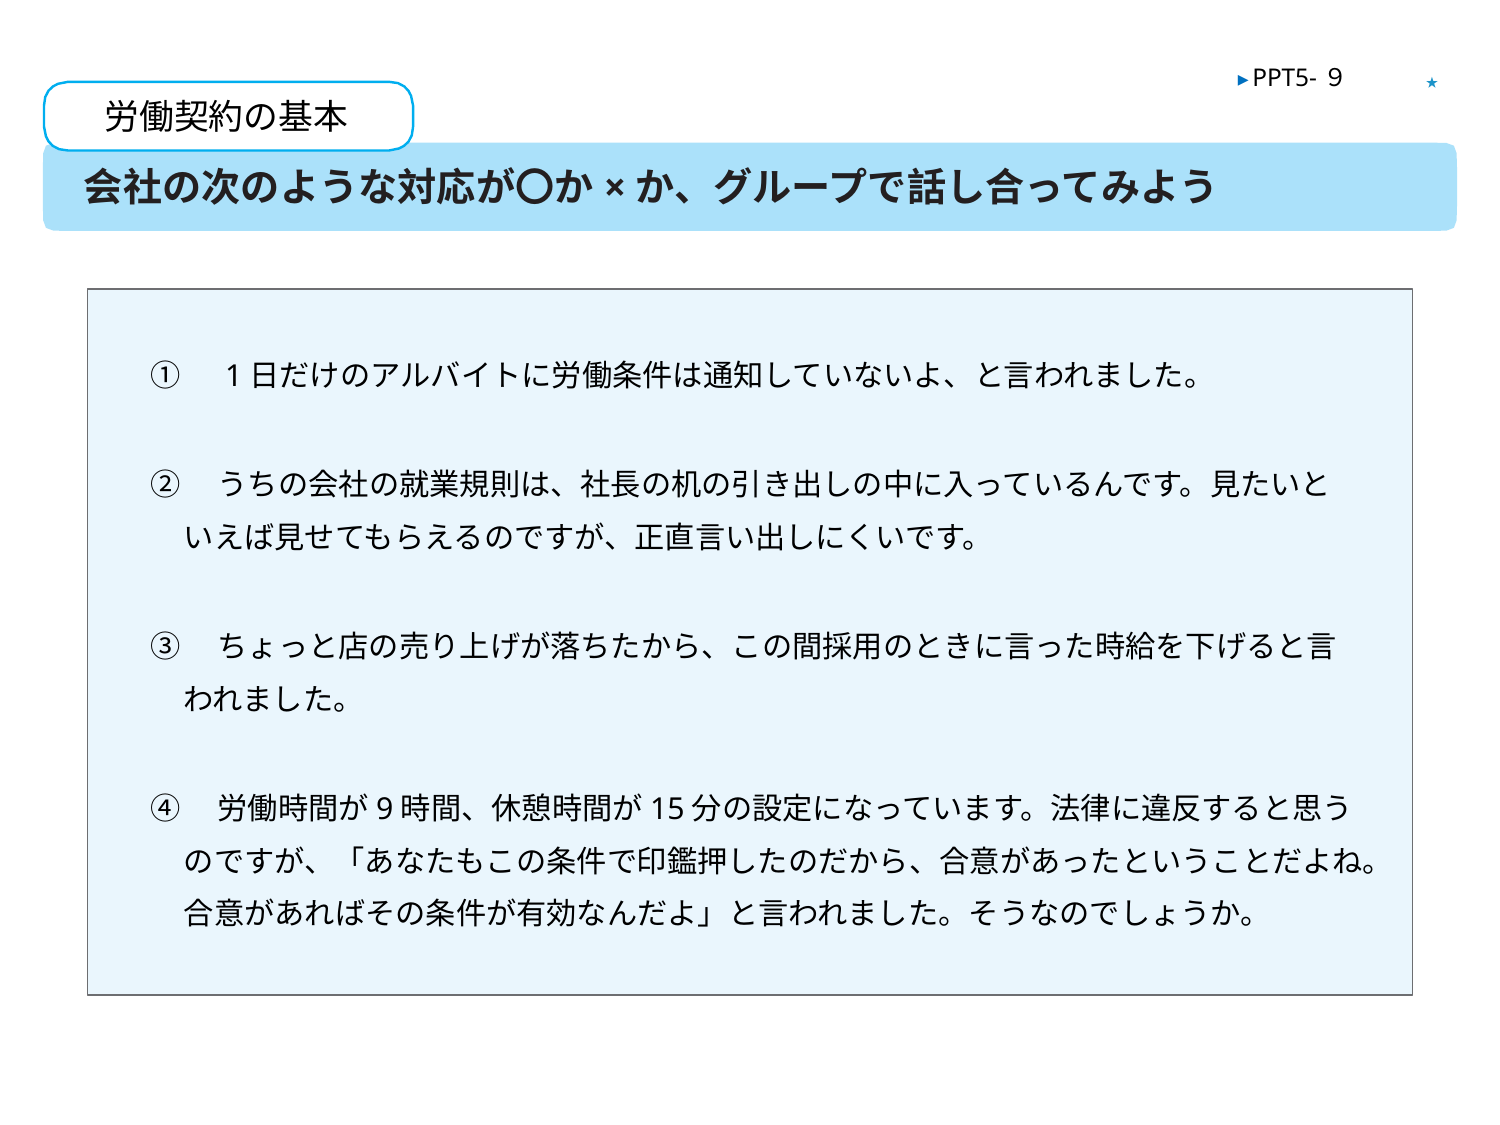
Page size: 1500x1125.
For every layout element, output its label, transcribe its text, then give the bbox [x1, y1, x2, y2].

text_box [87, 288, 1413, 996]
text_box ① 1日だけのアルバイトに労働条件は通知していないよ、と言われました。 ② うちの会社の就業規則は、社長の机の引き出しの中に入っているんです。見たいといえば見せてもらえるのですが、正直言い出しにくいです。 ③ ちょっと店の売り上げが落ちたから、この間採用のときに言った時給を下げると言われました。 ④ 労働時間が9時間、休憩時間が15分の設定になっています。法律に違反すると思うのですが、「あなたもこの条件で印鑑押したのだから、合意があったということだよね。合意があればその条件が有効なんだよ」と言われました。そうなのでしょうか。 [133, 267, 1375, 931]
text_box 労働契約の基本 [102, 92, 414, 137]
text_box ★ [1371, 59, 1454, 100]
text_box [43, 81, 411, 151]
text_box ▶ PPT5-９ [1236, 59, 1371, 91]
text_box 会社の次のような対応が〇か×か、グループで話し合ってみよう [82, 160, 1413, 210]
text_box [42, 142, 1458, 231]
